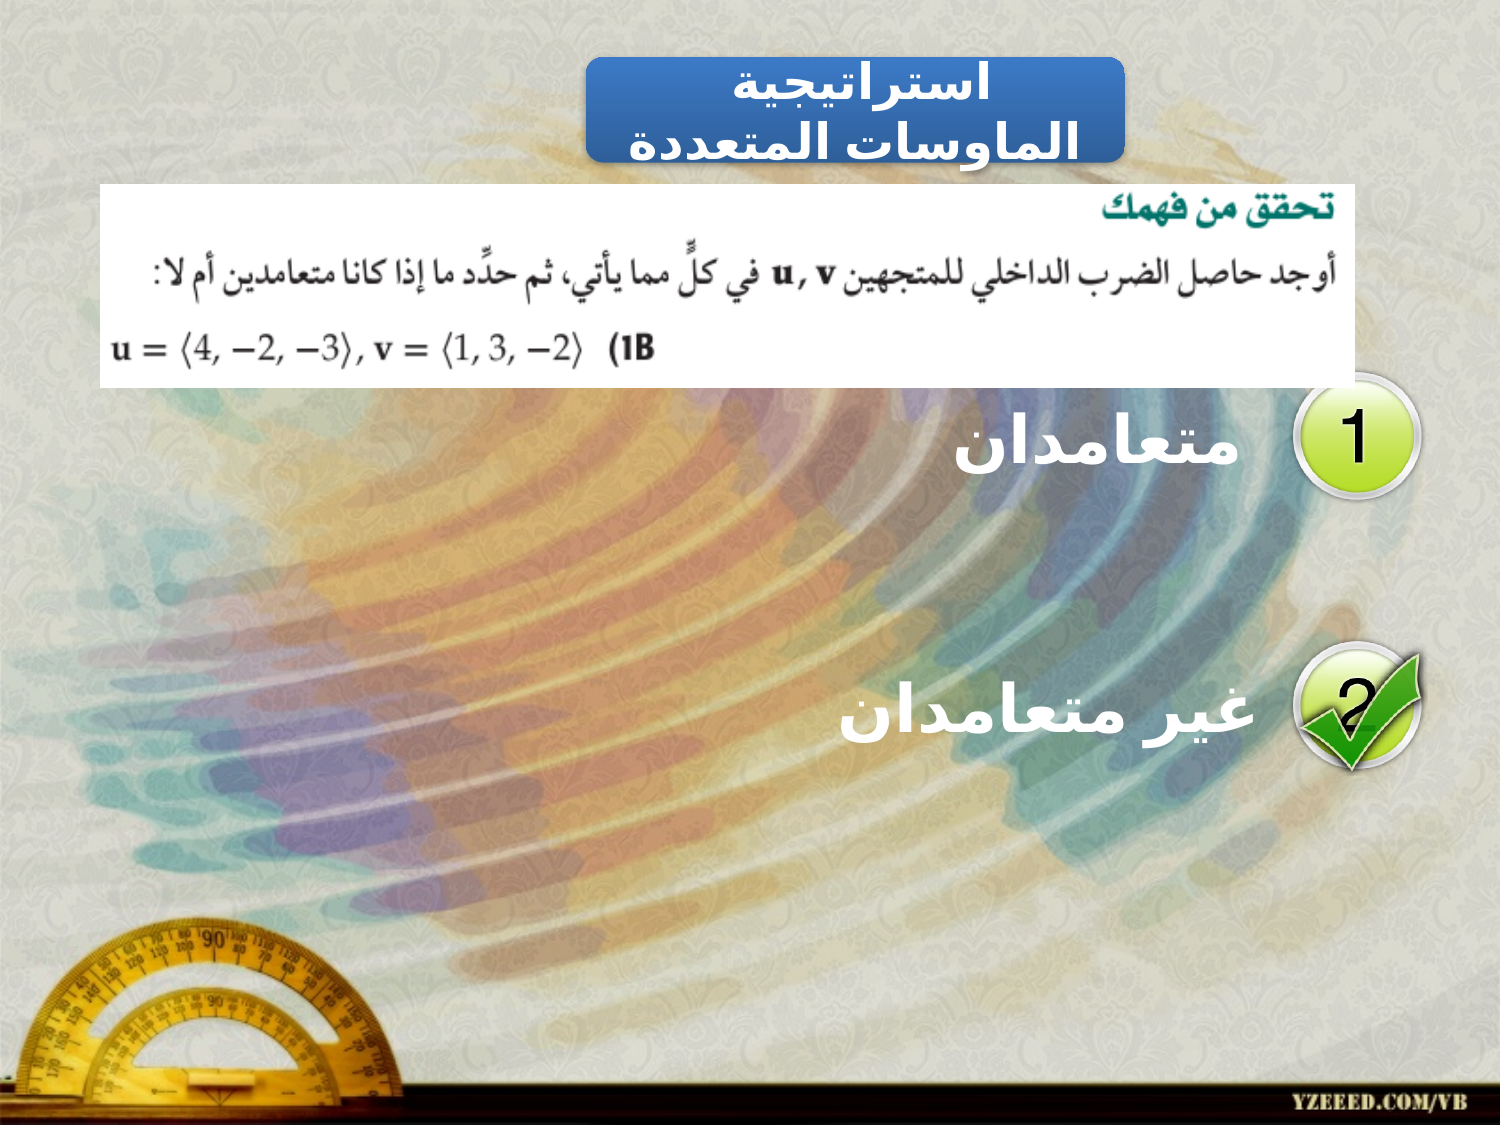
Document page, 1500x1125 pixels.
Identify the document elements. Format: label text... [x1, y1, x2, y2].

list غير متعامدان [63, 580, 1275, 831]
picture [0, 0, 1500, 1125]
list متعامدان [63, 311, 1275, 562]
text_box استراتيجية الماوسات المتعددة [585, 57, 1125, 163]
